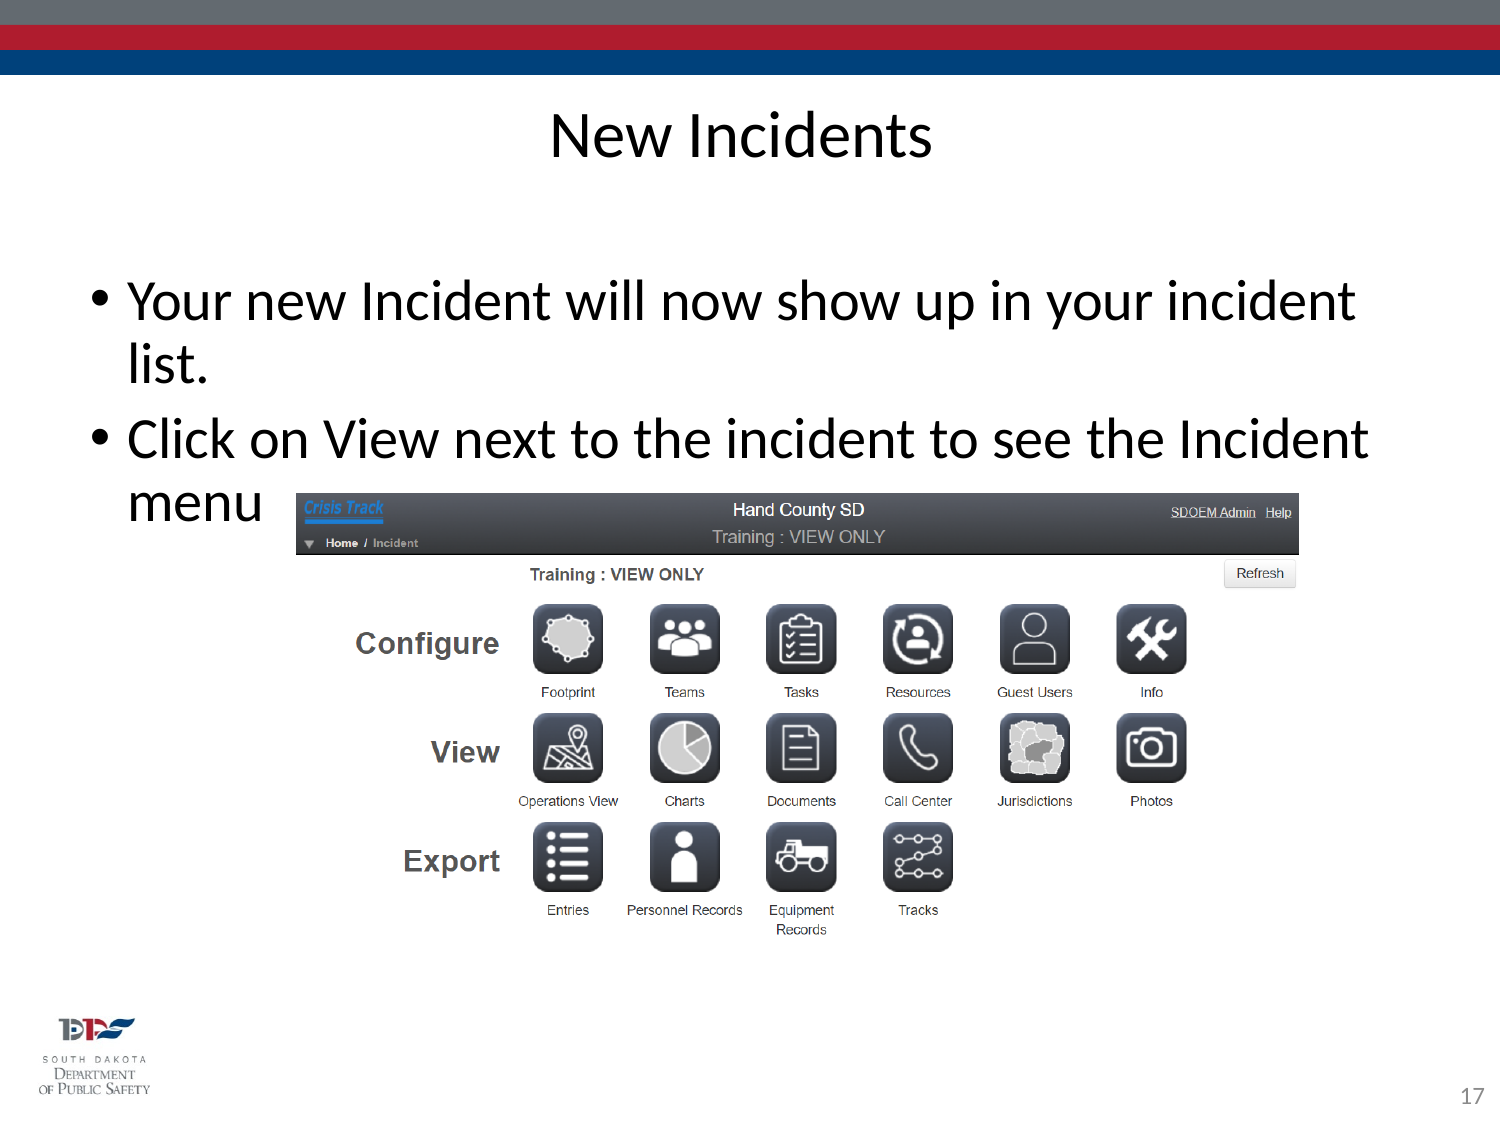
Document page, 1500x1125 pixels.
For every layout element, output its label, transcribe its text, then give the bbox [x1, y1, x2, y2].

list Your new Incident will now show up in your incident list. Click on View next to the incident to see the Incident menu [75, 262, 1425, 938]
picture [37, 1016, 150, 1096]
slide_number 17 [1149, 1065, 1500, 1125]
picture [296, 493, 1299, 938]
list New Incidents [93, 92, 1390, 245]
